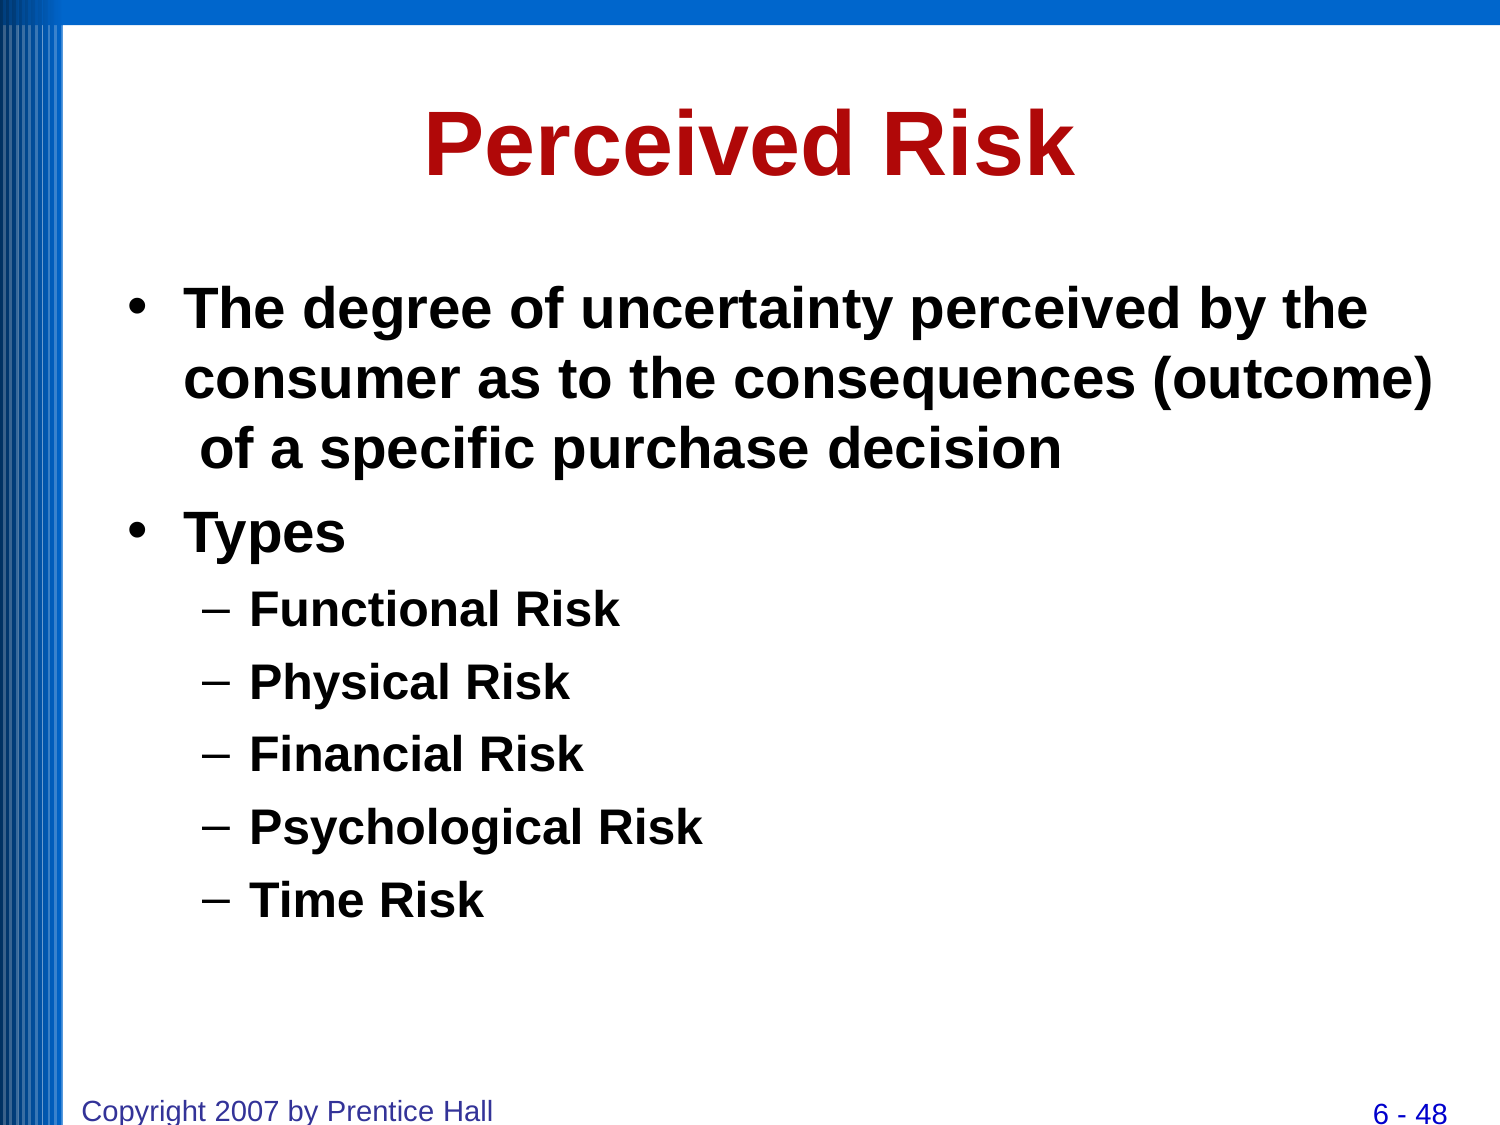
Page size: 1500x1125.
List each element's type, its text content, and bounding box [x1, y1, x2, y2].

footer Copyright 2007 by Prentice Hall [79, 1092, 496, 1125]
slide_number 6 - 48 [1370, 1095, 1455, 1125]
text_box The degree of uncertainty perceived by the consumer as to the consequences (outcome) of a specific purchase decision Types Functional Risk Physical Risk Financial Risk Psychological Risk Time Risk [125, 268, 1440, 927]
title Perceived Risk [421, 81, 1079, 268]
